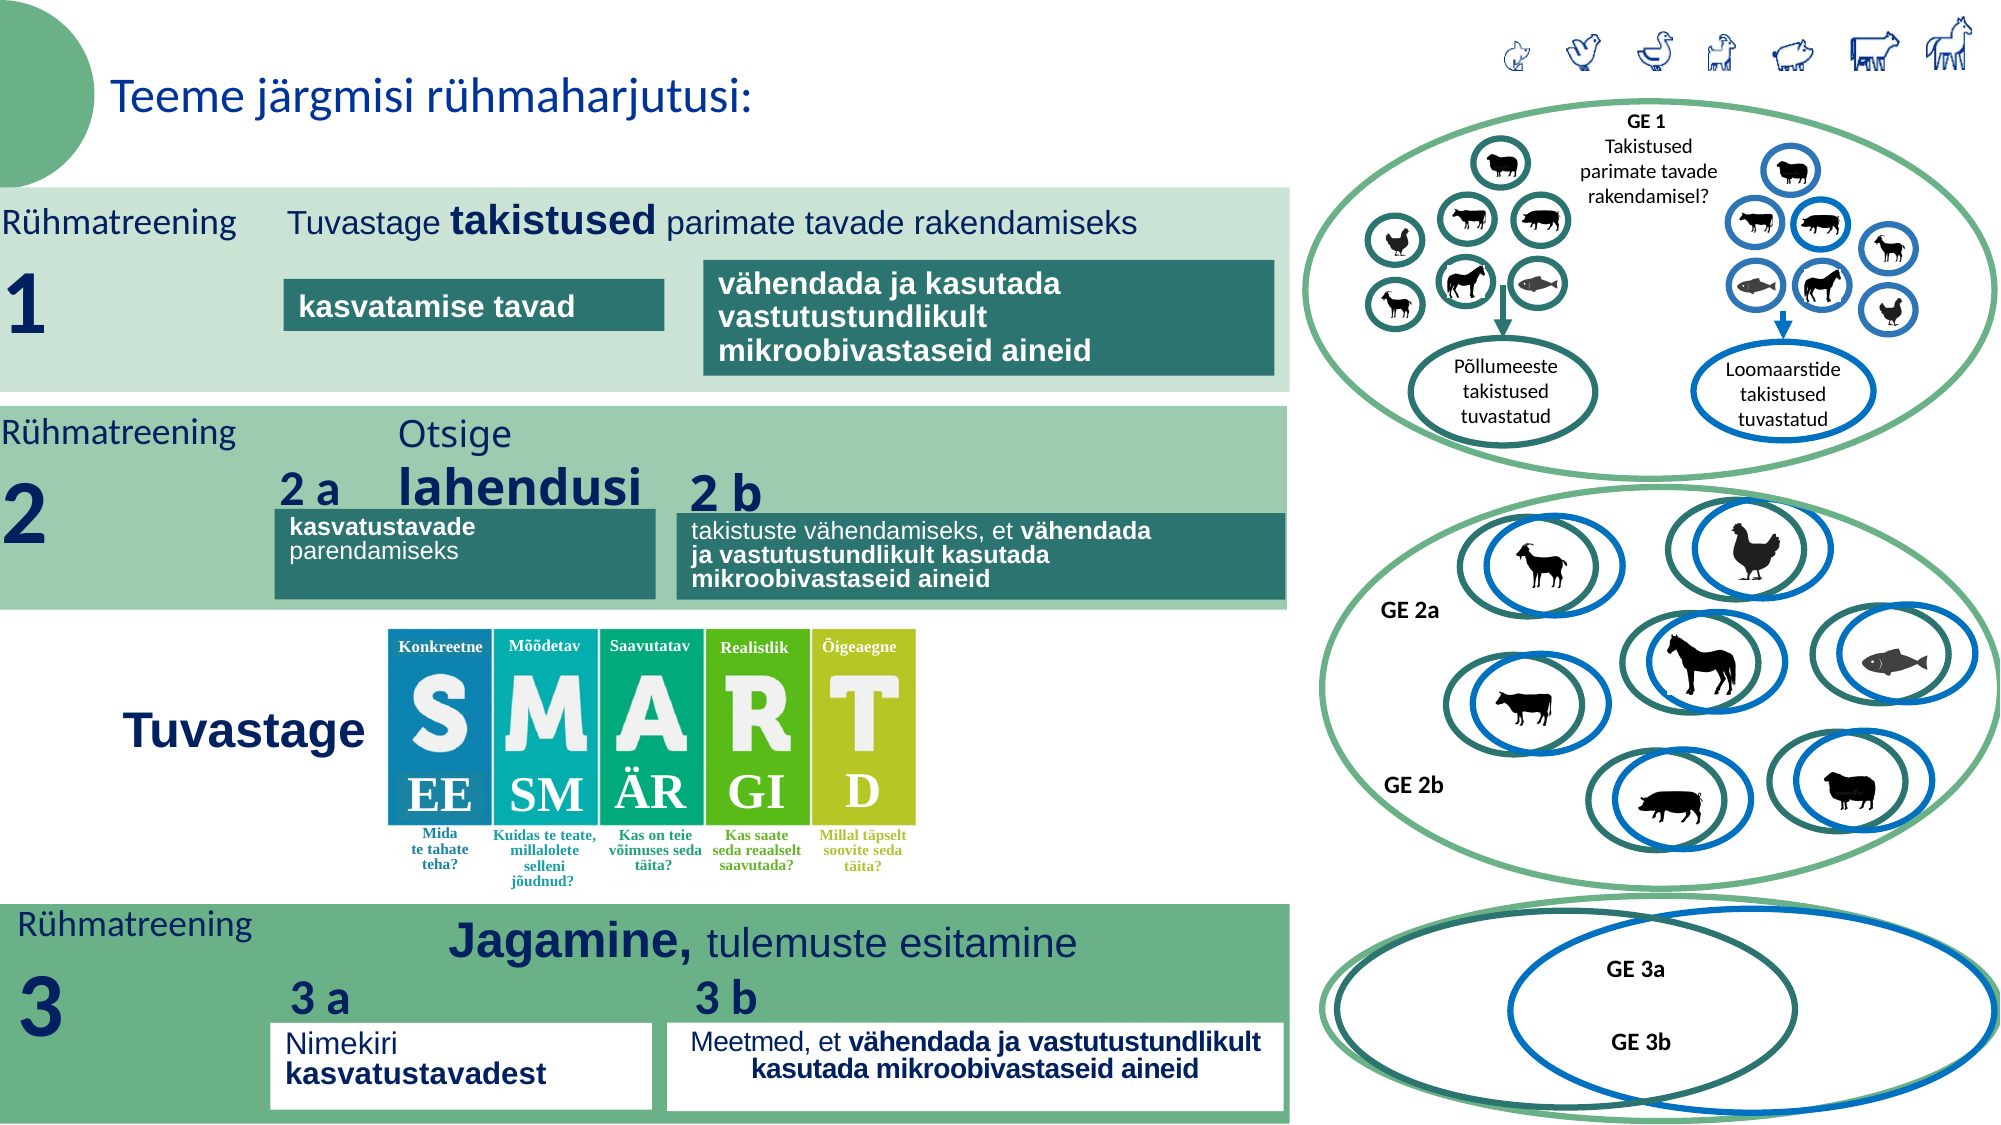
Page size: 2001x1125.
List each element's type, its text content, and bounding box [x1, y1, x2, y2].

picture [1850, 31, 1900, 71]
picture [1708, 34, 1736, 71]
text_box Tuvastage takistused parimate tavade rakendamiseks [272, 195, 1305, 251]
picture [1772, 39, 1814, 71]
text_box [0, 903, 1291, 1125]
text_box 2 b [674, 454, 812, 529]
text_box Nimekiri kasvatustavadest [270, 1022, 652, 1110]
text_box Meetmed, et vähendada ja vastutustundlikult kasutada mikroobivastaseid aineid [667, 1022, 1284, 1112]
text_box 3 a [289, 957, 412, 1033]
text_box Otsige lahendusi [382, 403, 764, 523]
text_box [0, 186, 1291, 393]
text_box Teeme järgmisi rühmaharjutusi: [95, 62, 1683, 163]
text_box [0, 405, 1288, 611]
picture [1566, 34, 1601, 62]
picture [1926, 16, 1973, 70]
text_box [1321, 894, 2000, 1123]
text_box kasvatustavade parendamiseks [274, 523, 656, 600]
text_box Tuvastage [107, 690, 383, 765]
text_box Rühmatreening 3 [2, 891, 289, 1062]
text_box takistuste vähendamiseks, et vähendada ja vastutustundlikult kasutada mikroobivastaseid aineid [676, 513, 1286, 600]
text_box GE 3b [1543, 1017, 1740, 1063]
picture [1504, 41, 1530, 62]
text_box GE 3a [1538, 944, 1734, 990]
text_box 3 b [679, 956, 817, 1032]
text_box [1312, 486, 2000, 889]
text_box [1644, 907, 1996, 1114]
text_box [1336, 909, 1797, 1109]
text_box Rühmatreening 2 [0, 399, 276, 570]
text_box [1305, 100, 1995, 479]
text_box vähendada ja kasutada vastutustundlikult mikroobivastaseid aineid [703, 259, 1275, 376]
text_box Rühmatreening 1 [0, 189, 257, 360]
picture [1637, 31, 1673, 62]
text_box Jagamine, tulemuste esitamine [433, 899, 1261, 975]
picture [383, 624, 921, 889]
text_box kasvatamise tavad [283, 278, 665, 331]
text_box 2 a [276, 447, 402, 523]
